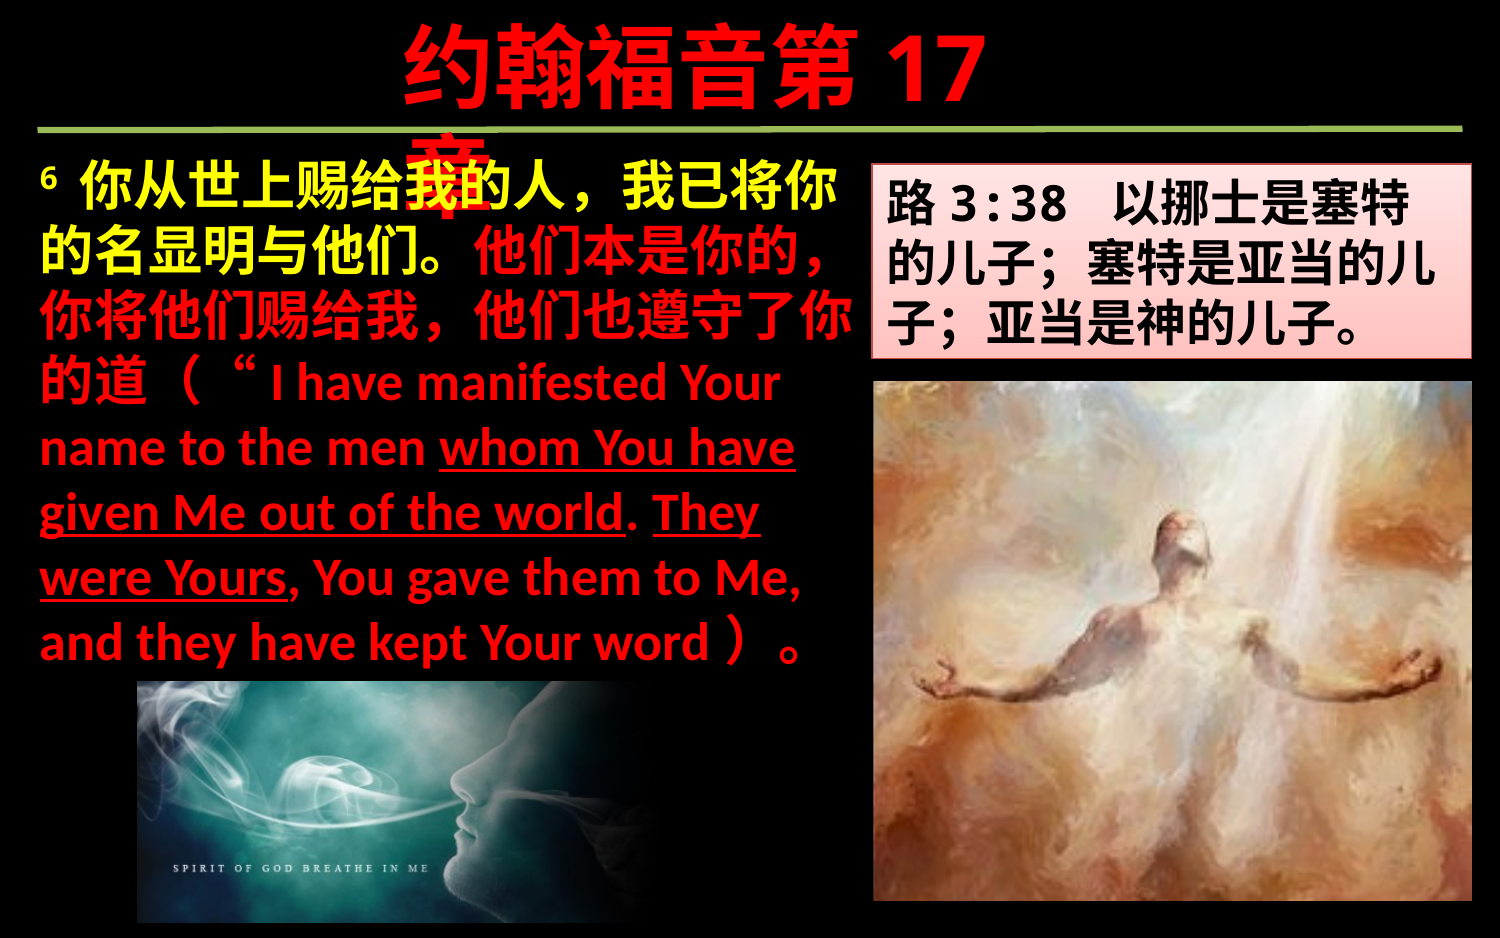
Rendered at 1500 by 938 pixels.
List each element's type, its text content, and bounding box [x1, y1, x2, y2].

text_box 约翰福音第17章 [387, 2, 1100, 125]
picture [137, 680, 727, 924]
text_box 路3:38 以挪士是塞特的儿子；塞特是亚当的儿子；亚当是神的儿子。 [871, 163, 1472, 359]
picture [873, 381, 1473, 901]
text_box 6 你从世上赐给我的人，我已将你的名显明与他们。他们本是你的，你将他们赐给我，他们也遵守了你的道（“I have manifested Your name to the men whom You have given Me out of the world. They were Yours, You gave them to Me, and they have kept Your word）。 [24, 143, 872, 763]
